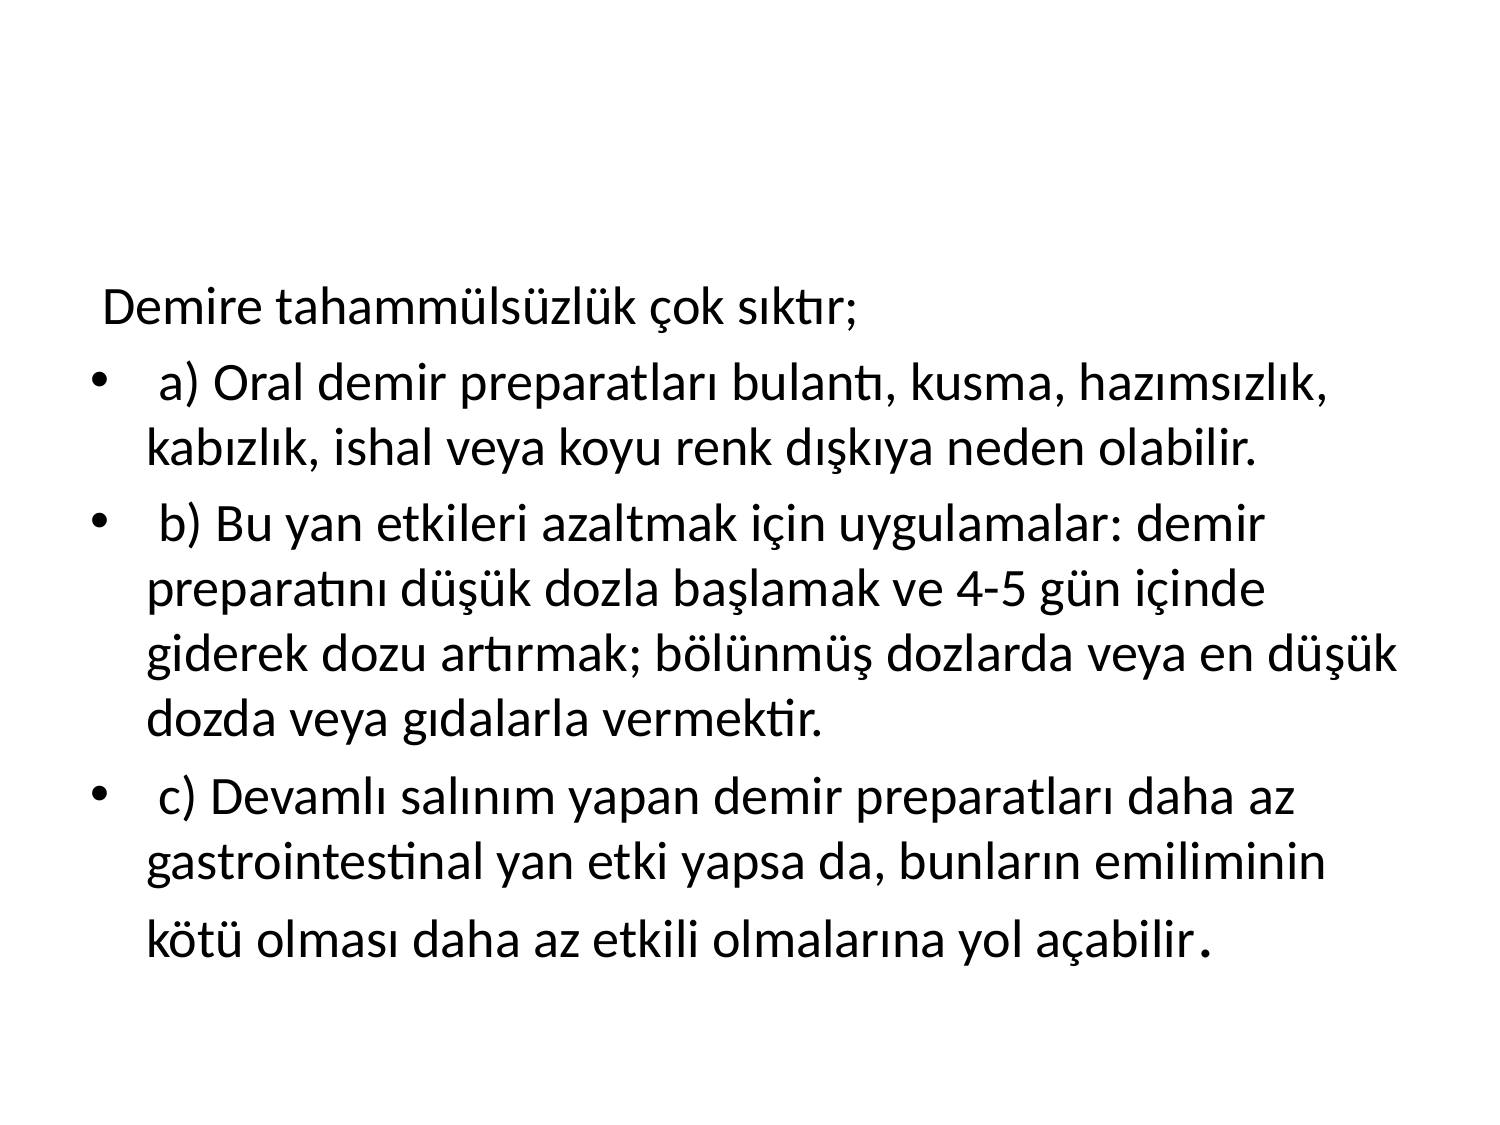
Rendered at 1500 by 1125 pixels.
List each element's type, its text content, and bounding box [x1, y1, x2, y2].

list Demire tahammülsüzlük çok sıktır; a) Oral demir preparatları bulantı, kusma, hazımsızlık, kabızlık, ishal veya koyu renk dışkıya neden olabilir. b) Bu yan etkileri azaltmak için uygulamalar: demir preparatını düşük dozla başlamak ve 4-5 gün içinde giderek dozu artırmak; bölünmüş dozlarda veya en düşük dozda veya gıdalarla vermektir. c) Devamlı salınım yapan demir preparatları daha az gastrointestinal yan etki yapsa da, bunların emiliminin kötü olması daha az etkili olmalarına yol açabilir. [75, 262, 1425, 1005]
